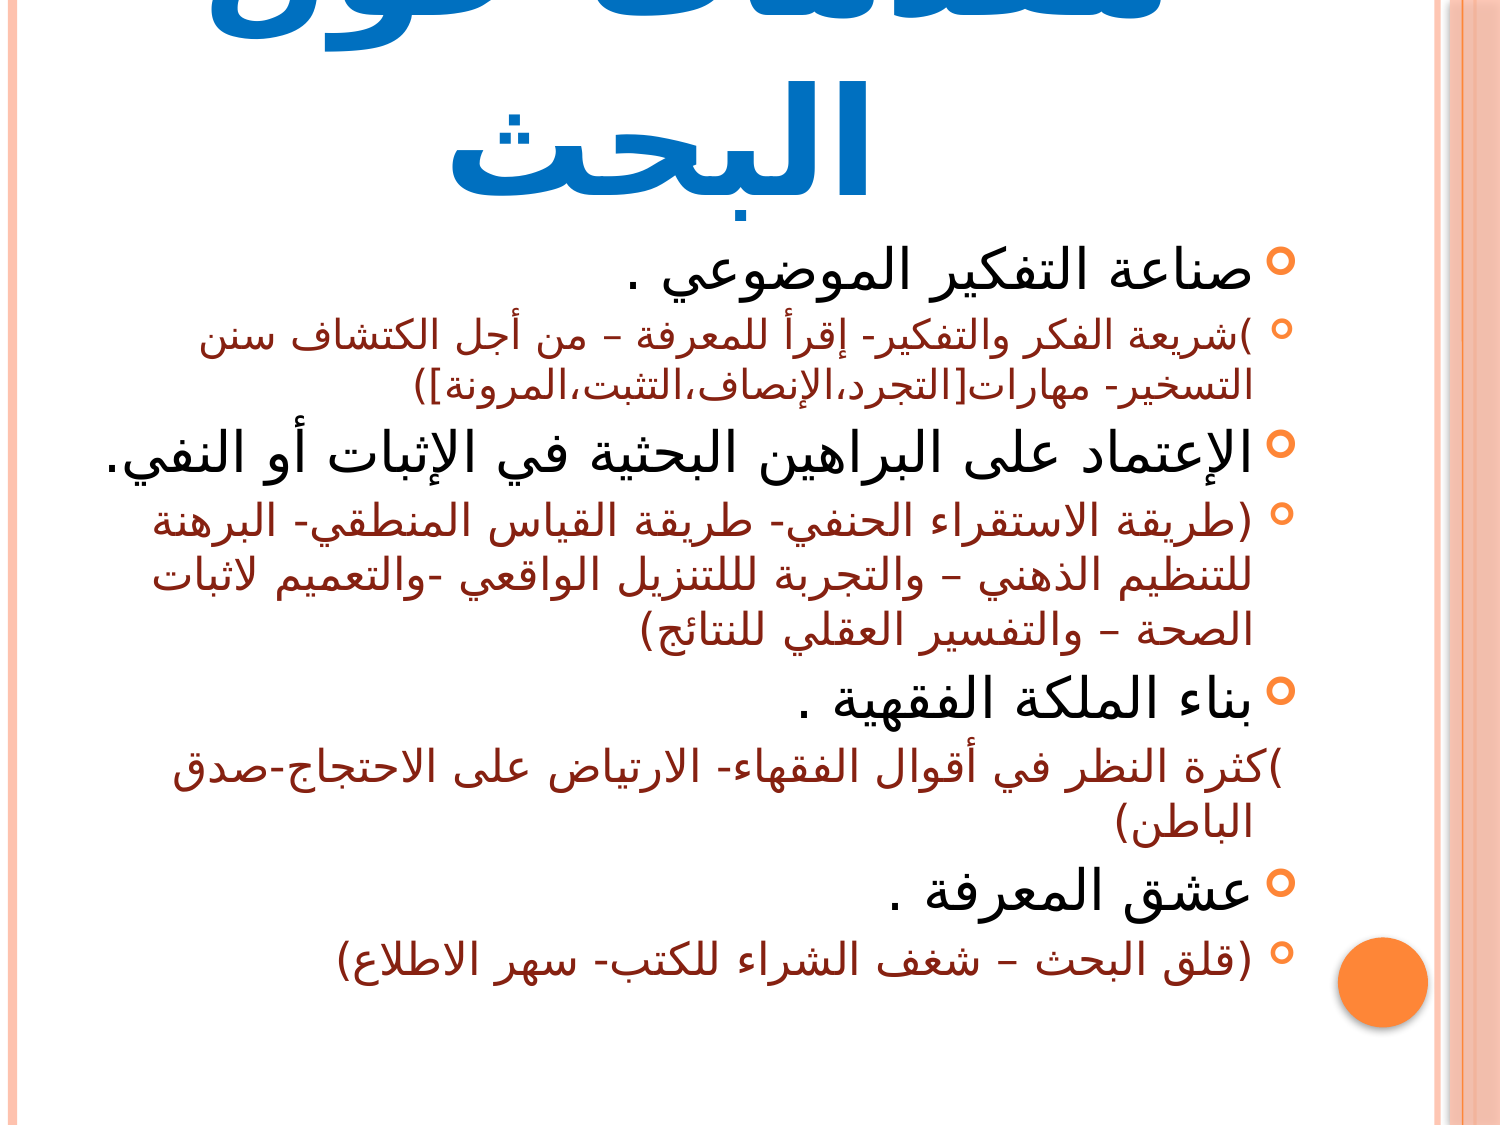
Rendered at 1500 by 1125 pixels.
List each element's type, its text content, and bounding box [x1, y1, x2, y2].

list صناعة التفكير الموضوعي . )شريعة الفكر والتفكير- إقرأ للمعرفة – من أجل الكتشاف سنن التسخير- مهارات[التجرد،الإنصاف،التثبت،المرونة]) الإعتماد على البراهين البحثية في الإثبات أو النفي. (طريقة الاستقراء الحنفي- طريقة القياس المنطقي- البرهنة للتنظيم الذهني – والتجربة لللتنزيل الواقعي -والتعميم لاثبات الصحة – والتفسير العقلي للنتائج) بناء الملكة الفقهية . )كثرة النظر في أقوال الفقهاء- الارتياض على الاحتجاج-صدق الباطن) عشق المعرفة . (قلق البحث – شغف الشراء للكتب- سهر الاطلاع) [75, 224, 1300, 1062]
title مقدمات حول البحث [75, 45, 1300, 224]
